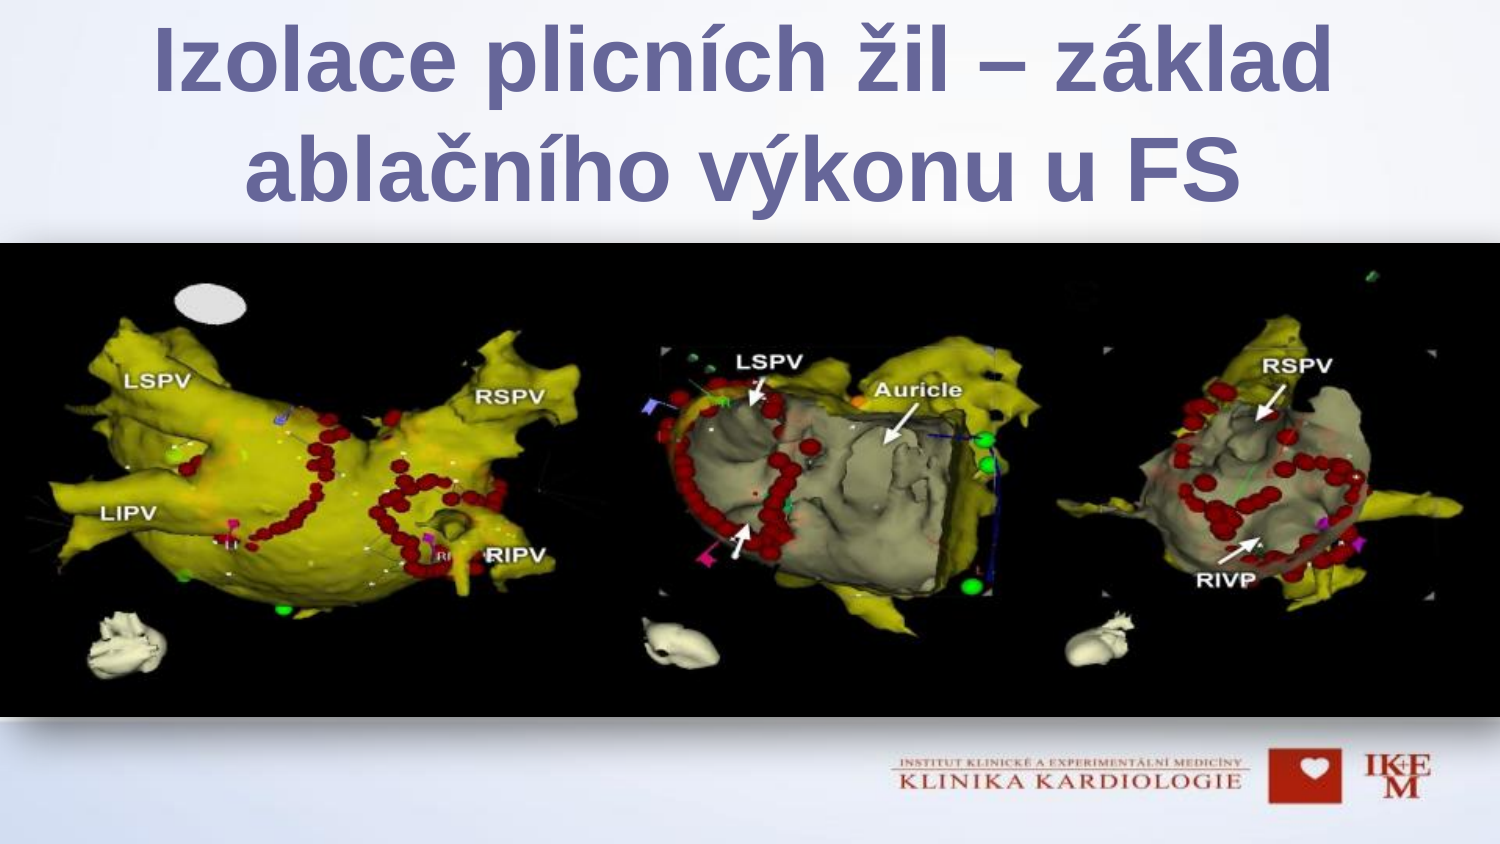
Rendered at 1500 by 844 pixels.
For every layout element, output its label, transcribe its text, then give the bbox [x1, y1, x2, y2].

picture [0, 0, 1500, 844]
text_box Izolace plicních žil – základ ablačního výkonu u FS [76, 0, 1412, 221]
